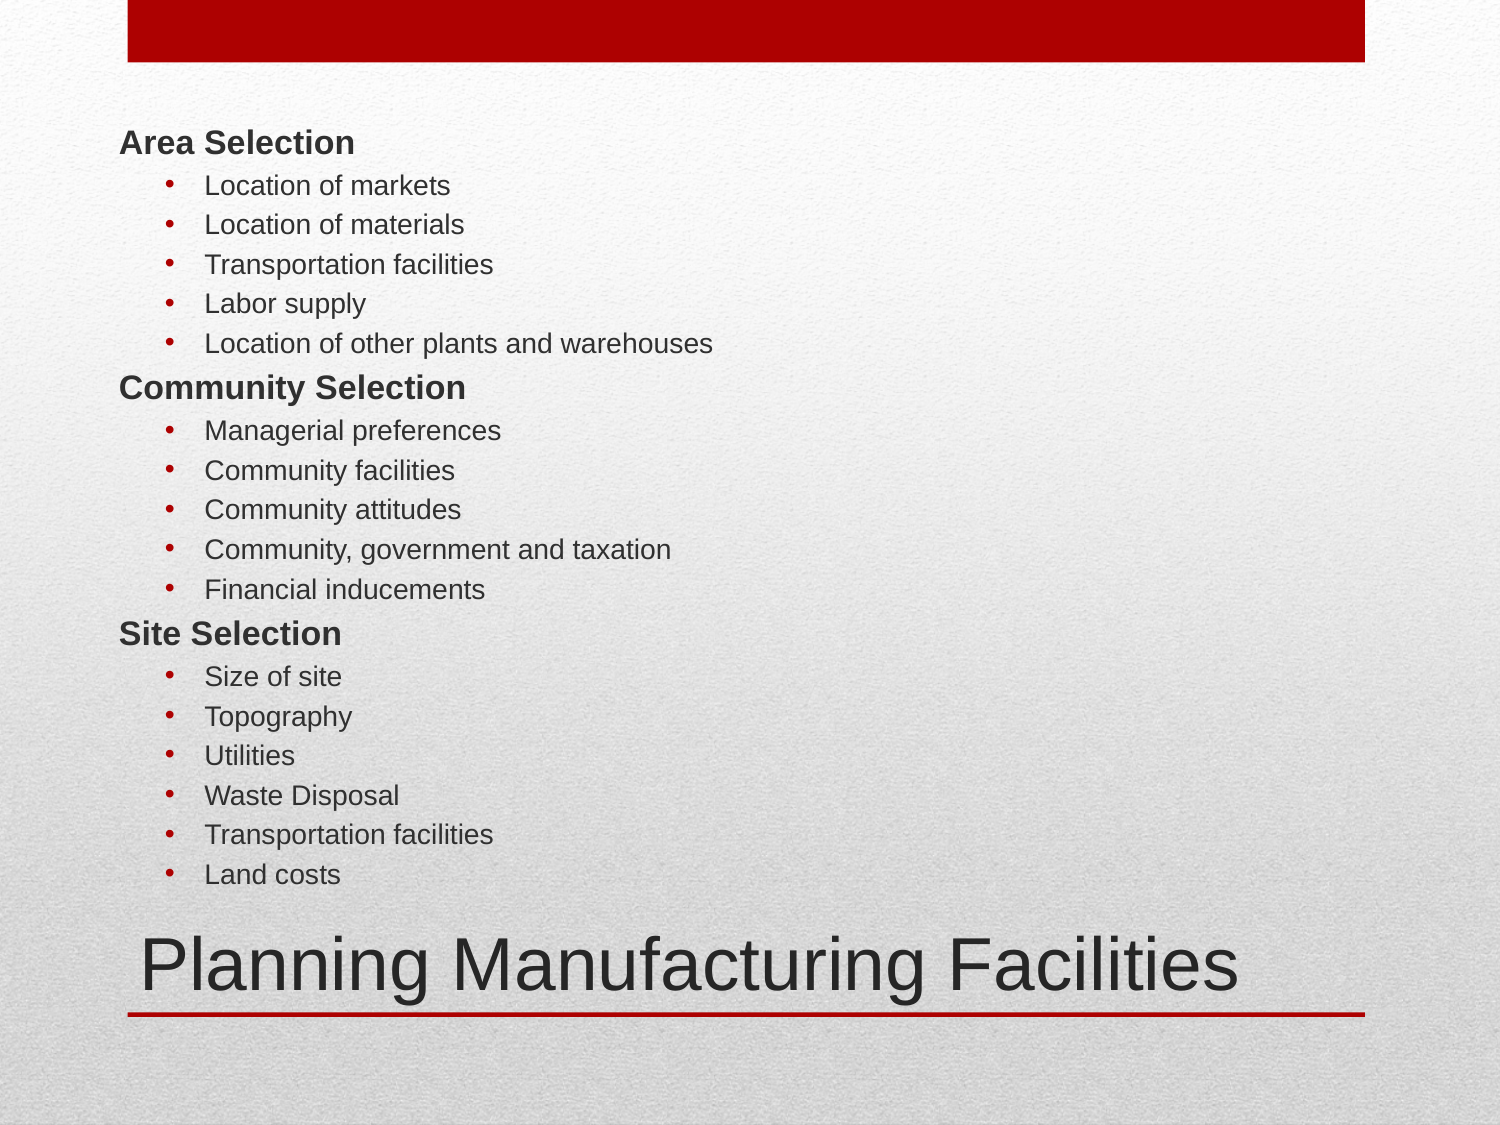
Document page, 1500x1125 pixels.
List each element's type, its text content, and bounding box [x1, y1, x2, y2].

list Area Selection Location of markets Location of materials Transportation facilities Labor supply Location of other plants and warehouses Community Selection Managerial preferences Community facilities Community attitudes Community, government and taxation Financial inducements Site Selection Size of site Topography Utilities Waste Disposal Transportation facilities Land costs [103, 112, 1379, 907]
title Planning Manufacturing Facilities [124, 907, 1364, 1013]
